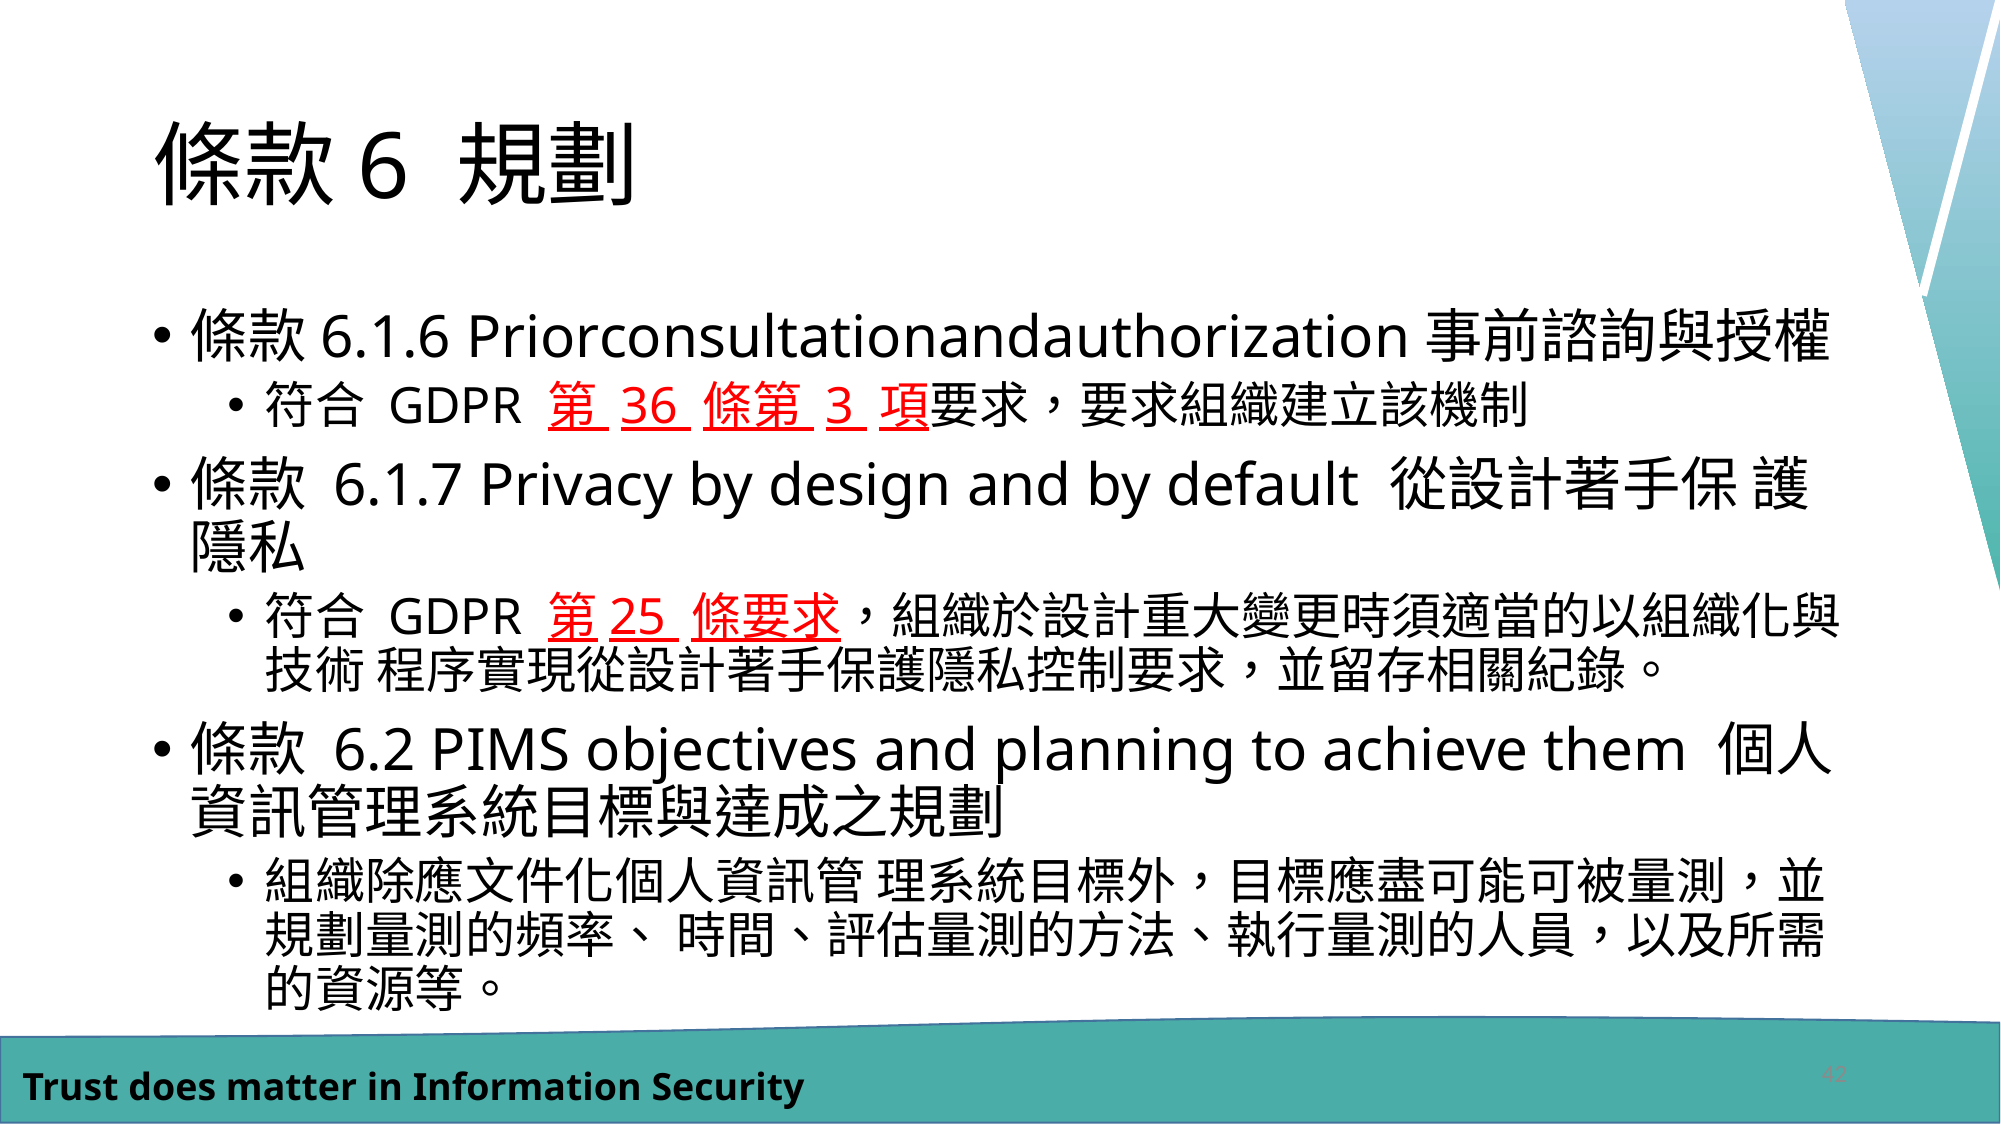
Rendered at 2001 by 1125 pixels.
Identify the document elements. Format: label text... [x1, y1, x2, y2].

slide_number 42 [1412, 1042, 1863, 1103]
list 條款6.1.6 Priorconsultationandauthorization事前諮詢與授權 符合 GDPR 第 36 條第 3 項要求，要求組織建立該機制 條款 6.1.7 Privacy by design and by default 從設計著手保 護隱私 符合 GDPR 第25 條要求，組織於設計重大變更時須適當的以組織化與技術 程序實現從設計著手保護隱私控制要求，並留存相關紀錄。 條款 6.2 PIMS objectives and planning to achieve them 個人資訊管理系統目標與達成之規劃 組織除應文件化個人資訊管 理系統目標外，目標應盡可能可被量測，並規劃量測的頻率、 時間、評估量測的方法、執行量測的人員，以及所需的資源等。 [137, 299, 1863, 1014]
title 條款6 規劃 [137, 59, 1863, 278]
